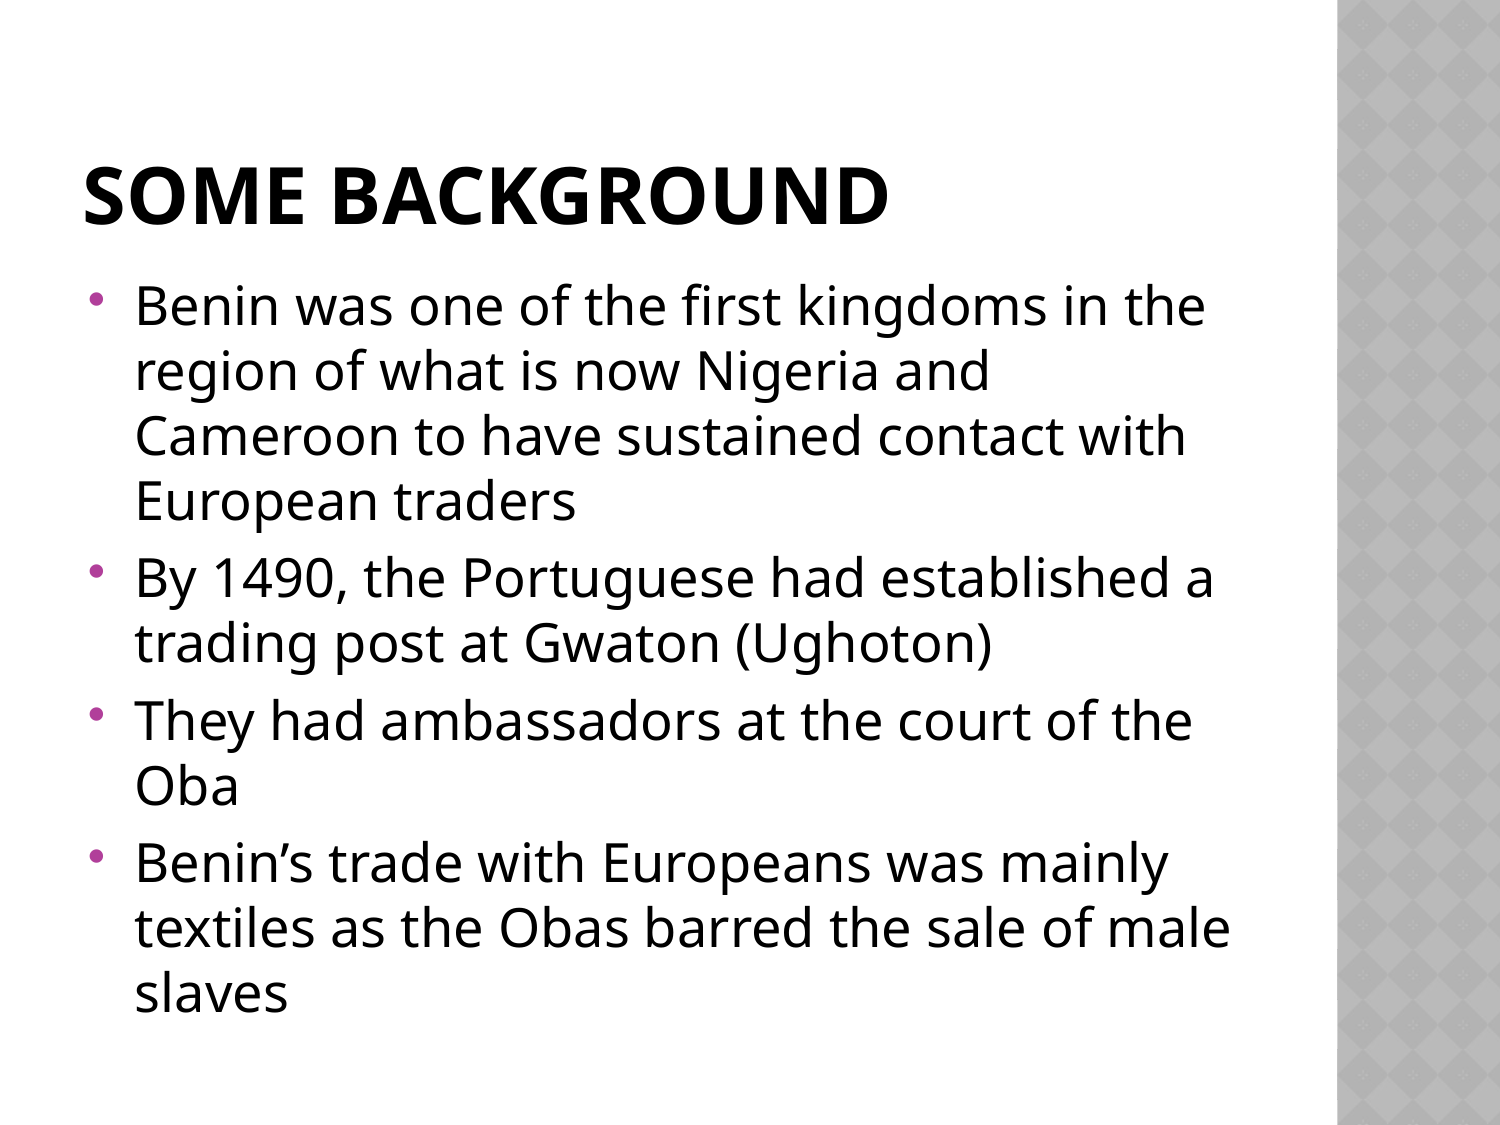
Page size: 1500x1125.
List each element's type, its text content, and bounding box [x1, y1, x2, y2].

title Some background [75, 52, 1263, 240]
list Benin was one of the first kingdoms in the region of what is now Nigeria and Cameroon to have sustained contact with European traders By 1490, the Portuguese had established a trading post at Gwaton (Ughoton) They had ambassadors at the court of the Oba Benin’s trade with Europeans was mainly textiles as the Obas barred the sale of male slaves [75, 264, 1263, 1059]
